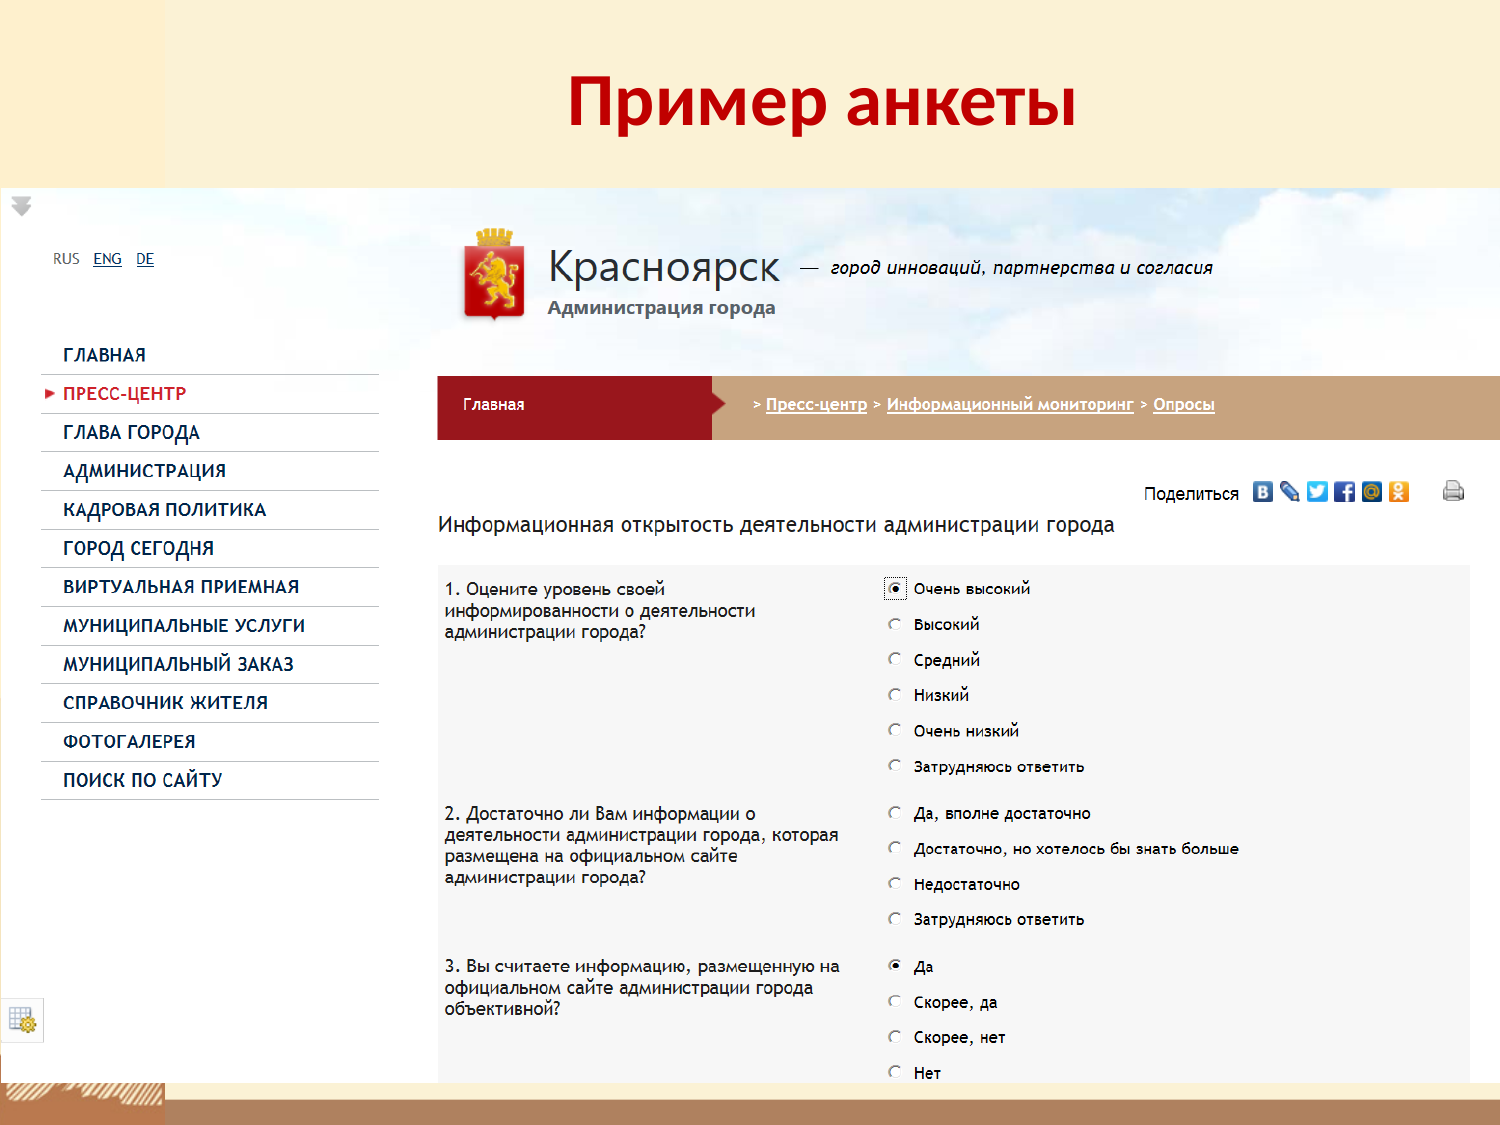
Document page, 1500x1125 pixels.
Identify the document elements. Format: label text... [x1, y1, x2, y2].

title Пример анкеты [147, 19, 1500, 173]
picture [0, 1, 1500, 1125]
